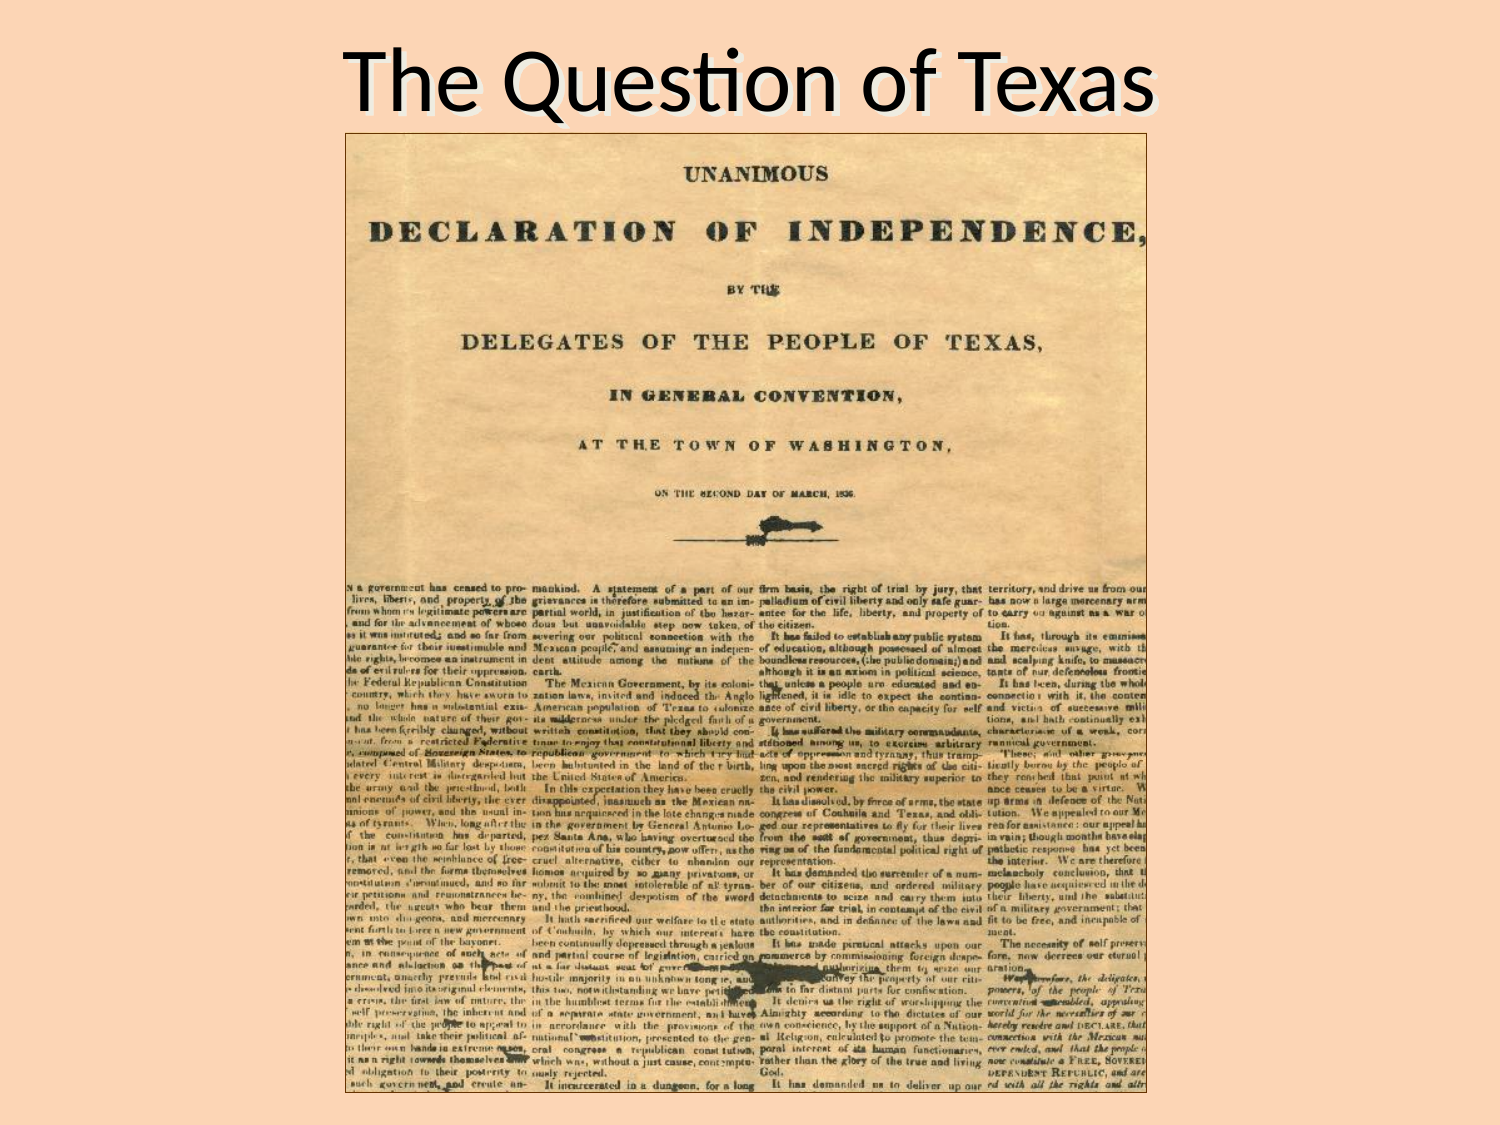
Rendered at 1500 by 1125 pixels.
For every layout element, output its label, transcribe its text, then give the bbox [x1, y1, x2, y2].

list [345, 132, 1148, 1094]
title The Question of Texas [75, 12, 1425, 200]
